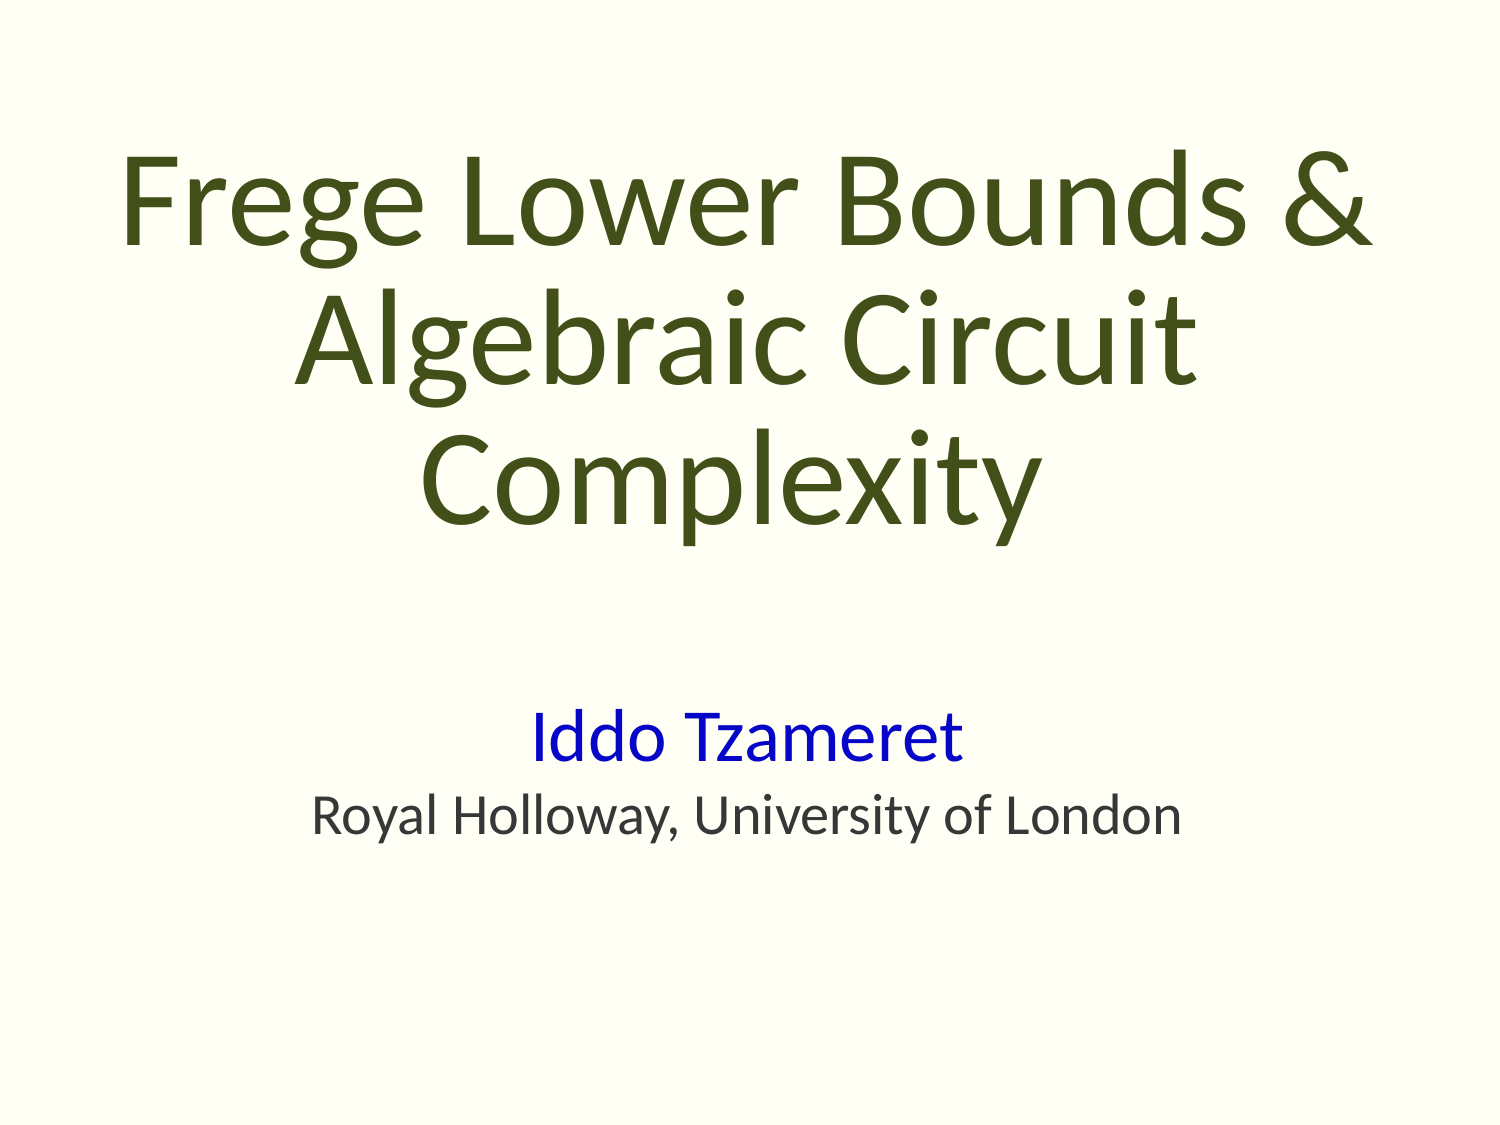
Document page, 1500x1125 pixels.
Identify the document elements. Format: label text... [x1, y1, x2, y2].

text_box Iddo Tzameret Royal Holloway, University of London [14, 679, 1480, 854]
title Frege Lower Bounds & Algebraic Circuit Complexity [69, 125, 1426, 679]
